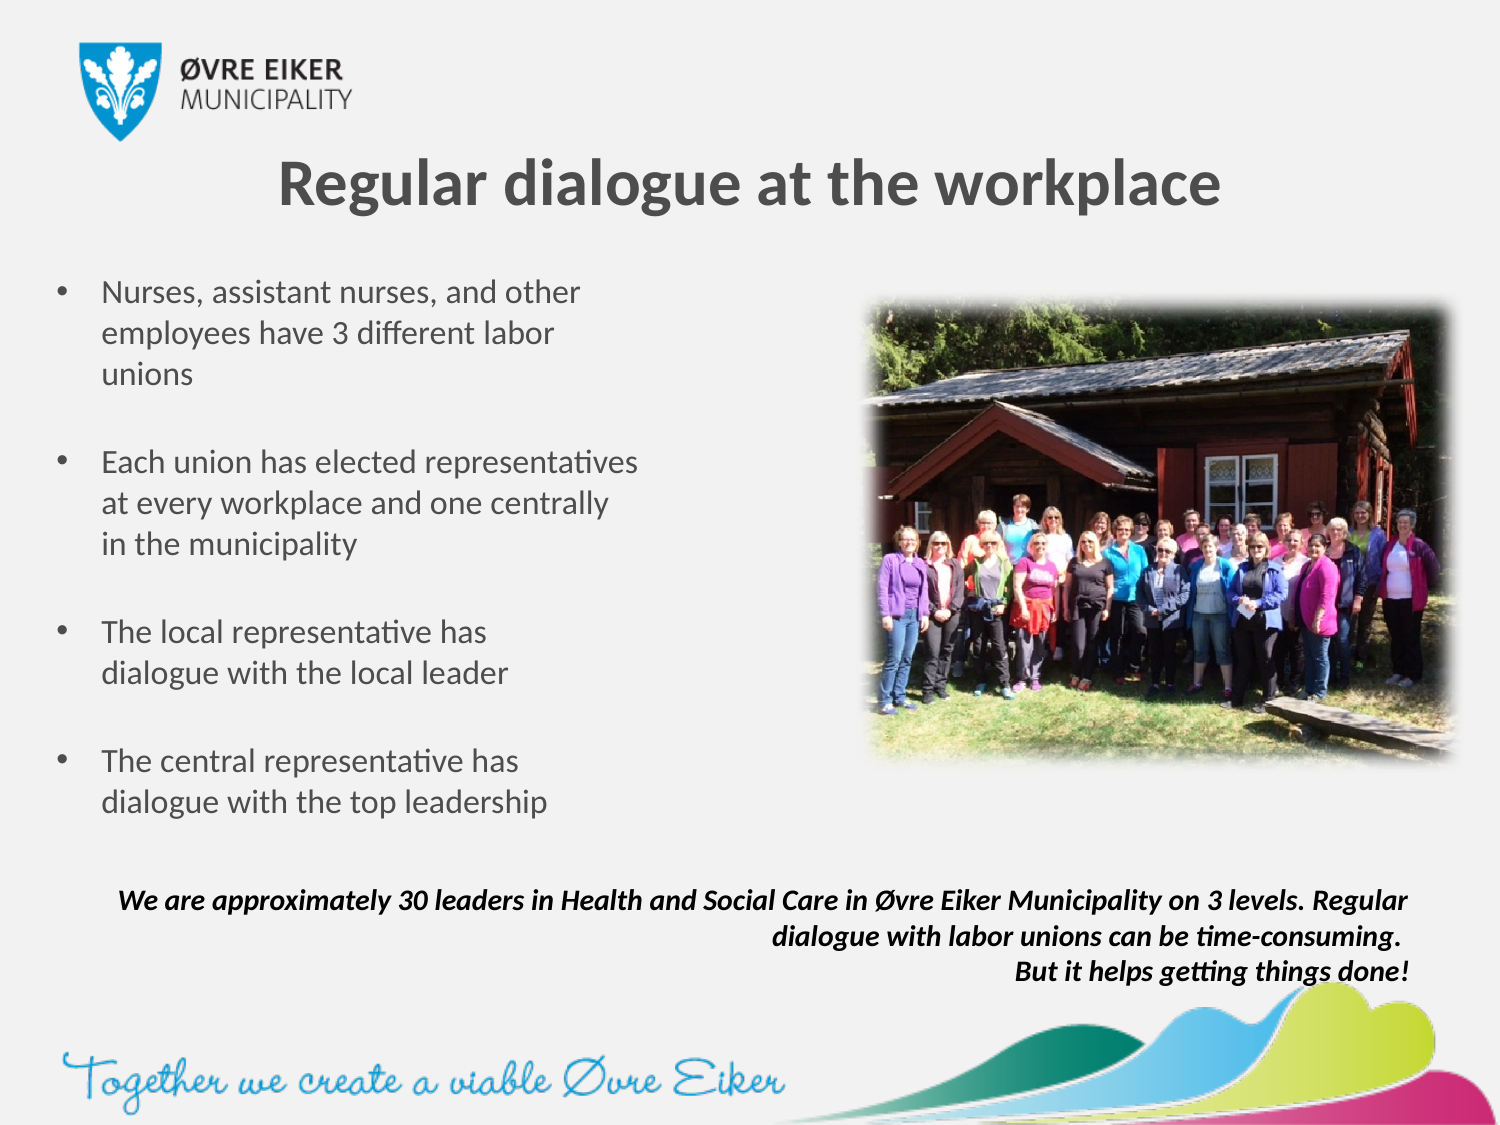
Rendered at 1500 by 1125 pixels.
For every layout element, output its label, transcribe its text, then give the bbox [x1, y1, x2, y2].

title Regular dialogue at the workplace [76, 45, 1425, 233]
picture [41, 0, 432, 235]
list Nurses, assistant nurses, and other employees have 3 different labor unions Each union has elected representatives at every workplace and one centrally in the municipality The local representative has dialogue with the local leader The central representative has dialogue with the top leadership We are approximately 30 leaders in Health and Social Care in Øvre Eiker Municipality on 3 levels. Regular dialogue with labor unions can be time-consuming. But it helps getting things done! [41, 262, 1425, 1005]
picture [17, 775, 1500, 1125]
picture [855, 290, 1465, 773]
